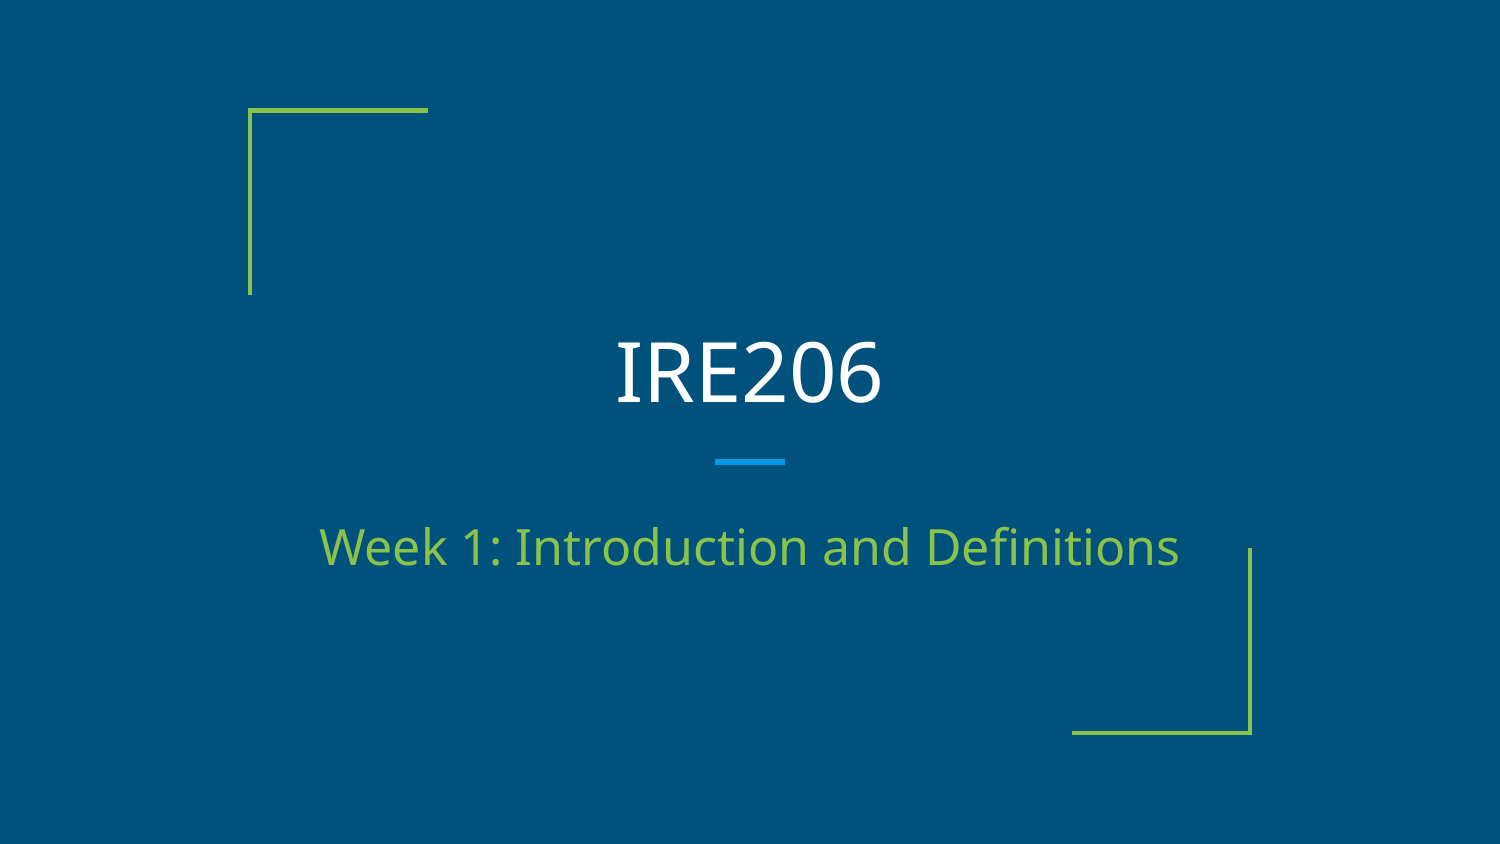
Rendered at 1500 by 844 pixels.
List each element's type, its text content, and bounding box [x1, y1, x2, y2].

subtitle Week 1: Introduction and Definitions [275, 500, 1225, 650]
title IRE206 [275, 195, 1225, 435]
